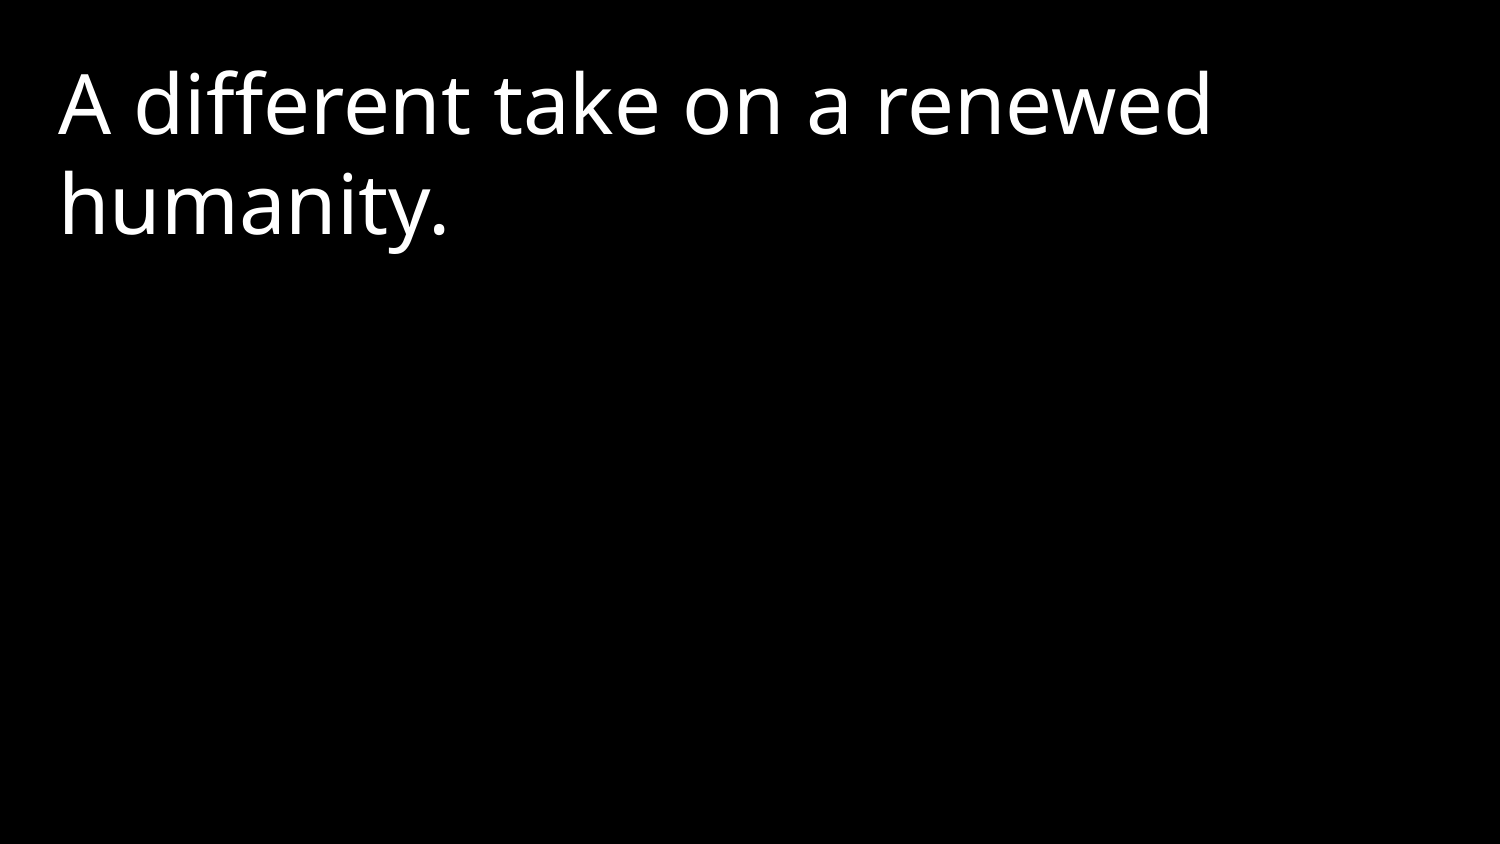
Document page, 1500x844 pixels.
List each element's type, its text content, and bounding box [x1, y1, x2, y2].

list A different take on a renewed humanity. [50, 46, 1425, 810]
